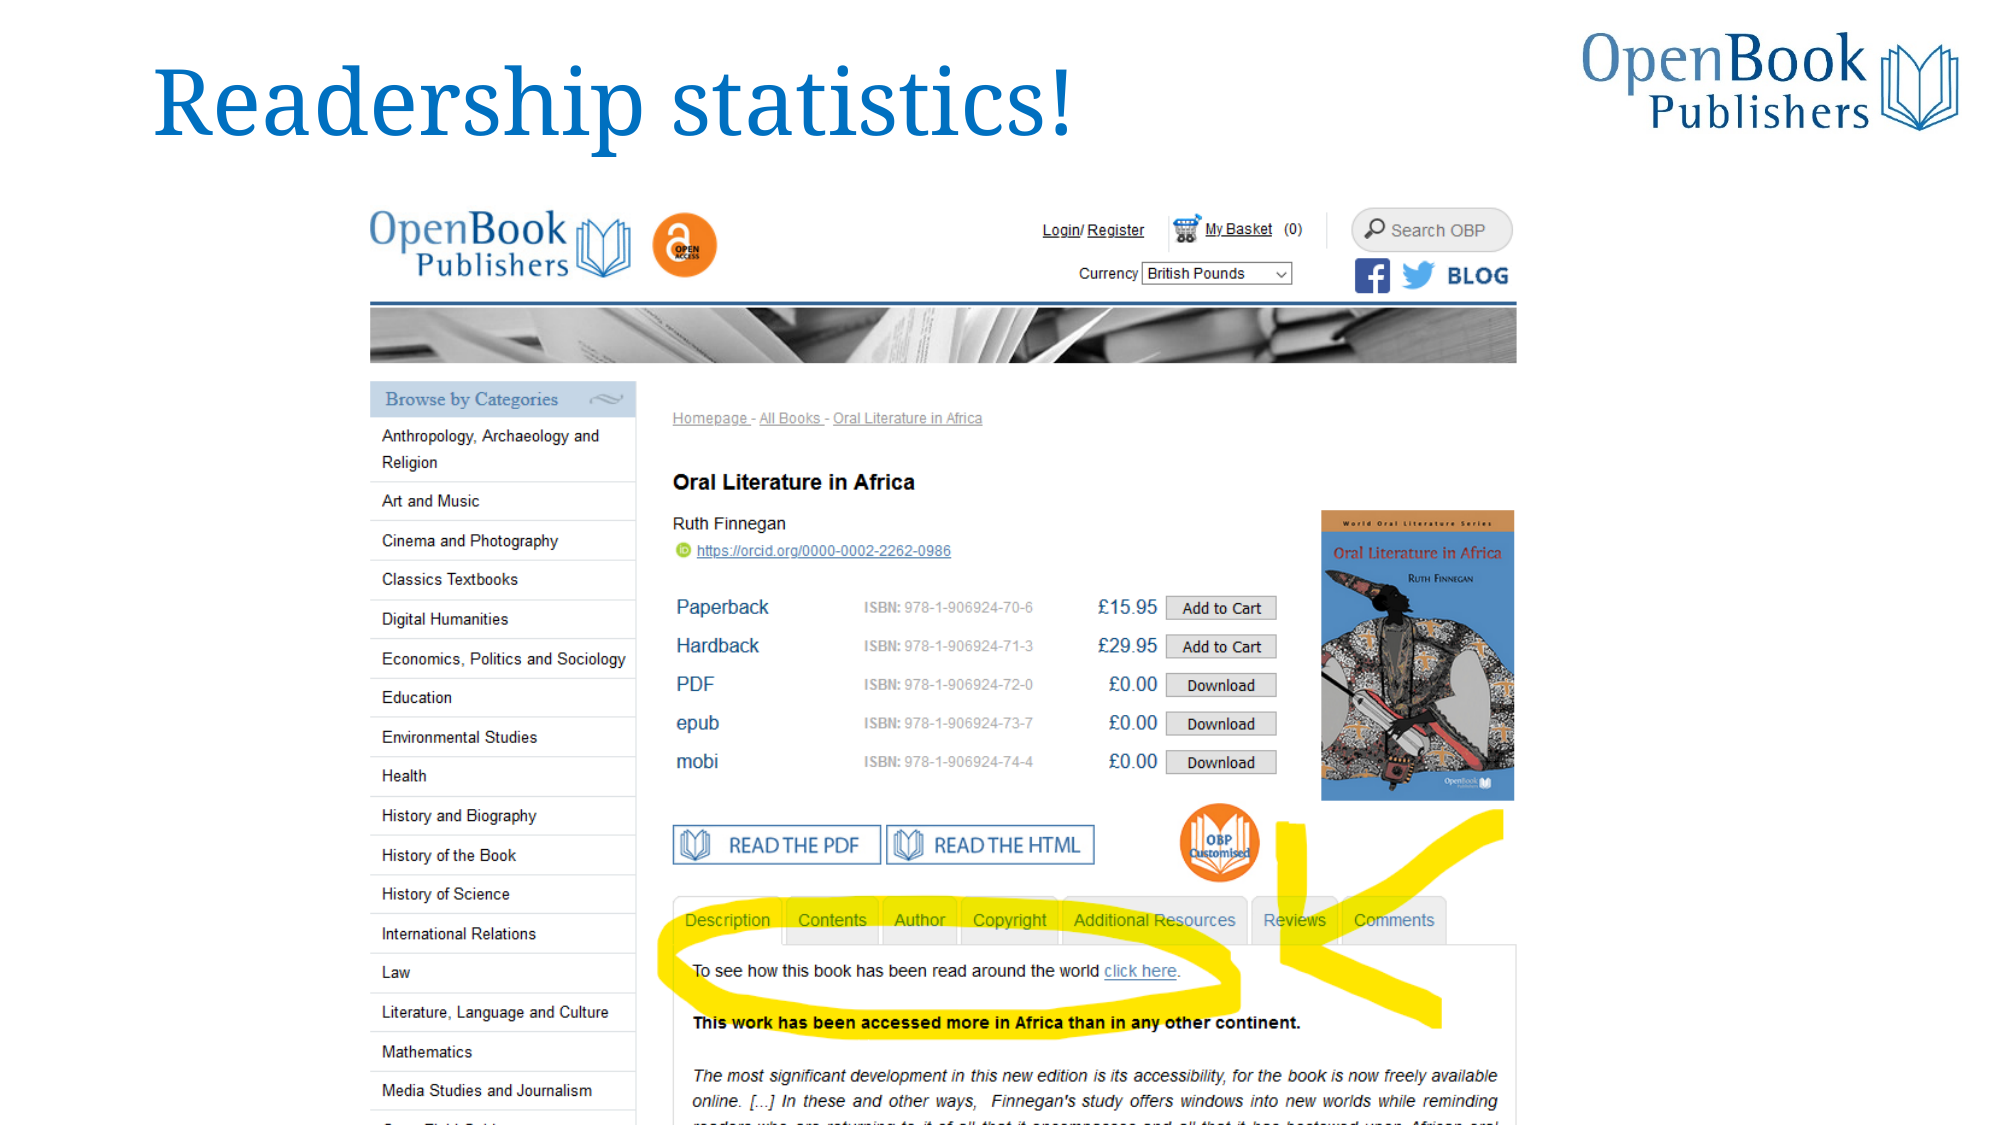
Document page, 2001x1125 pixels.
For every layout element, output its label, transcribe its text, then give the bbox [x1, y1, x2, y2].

picture [357, 192, 1536, 1125]
picture [1576, 30, 1962, 134]
title Readership statistics! [137, 0, 1863, 215]
